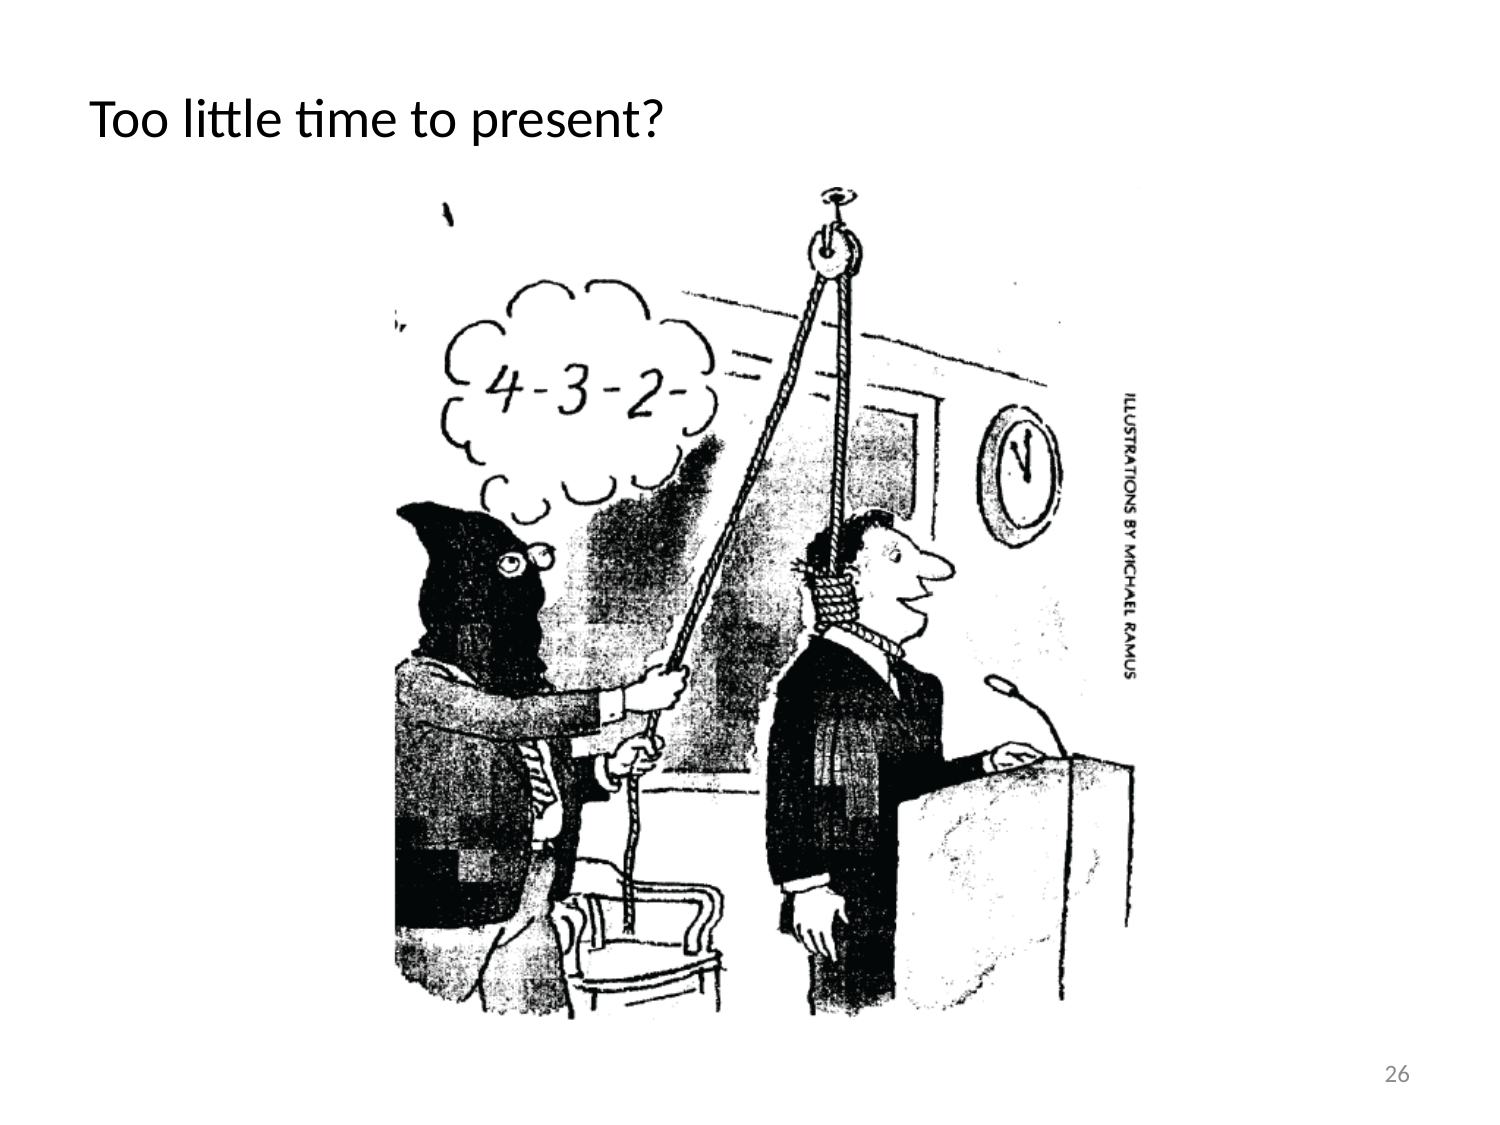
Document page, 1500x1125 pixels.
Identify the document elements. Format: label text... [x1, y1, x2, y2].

picture [363, 187, 1172, 1080]
slide_number 26 [1074, 1042, 1425, 1103]
subtitle Too little time to present? [74, 72, 766, 202]
